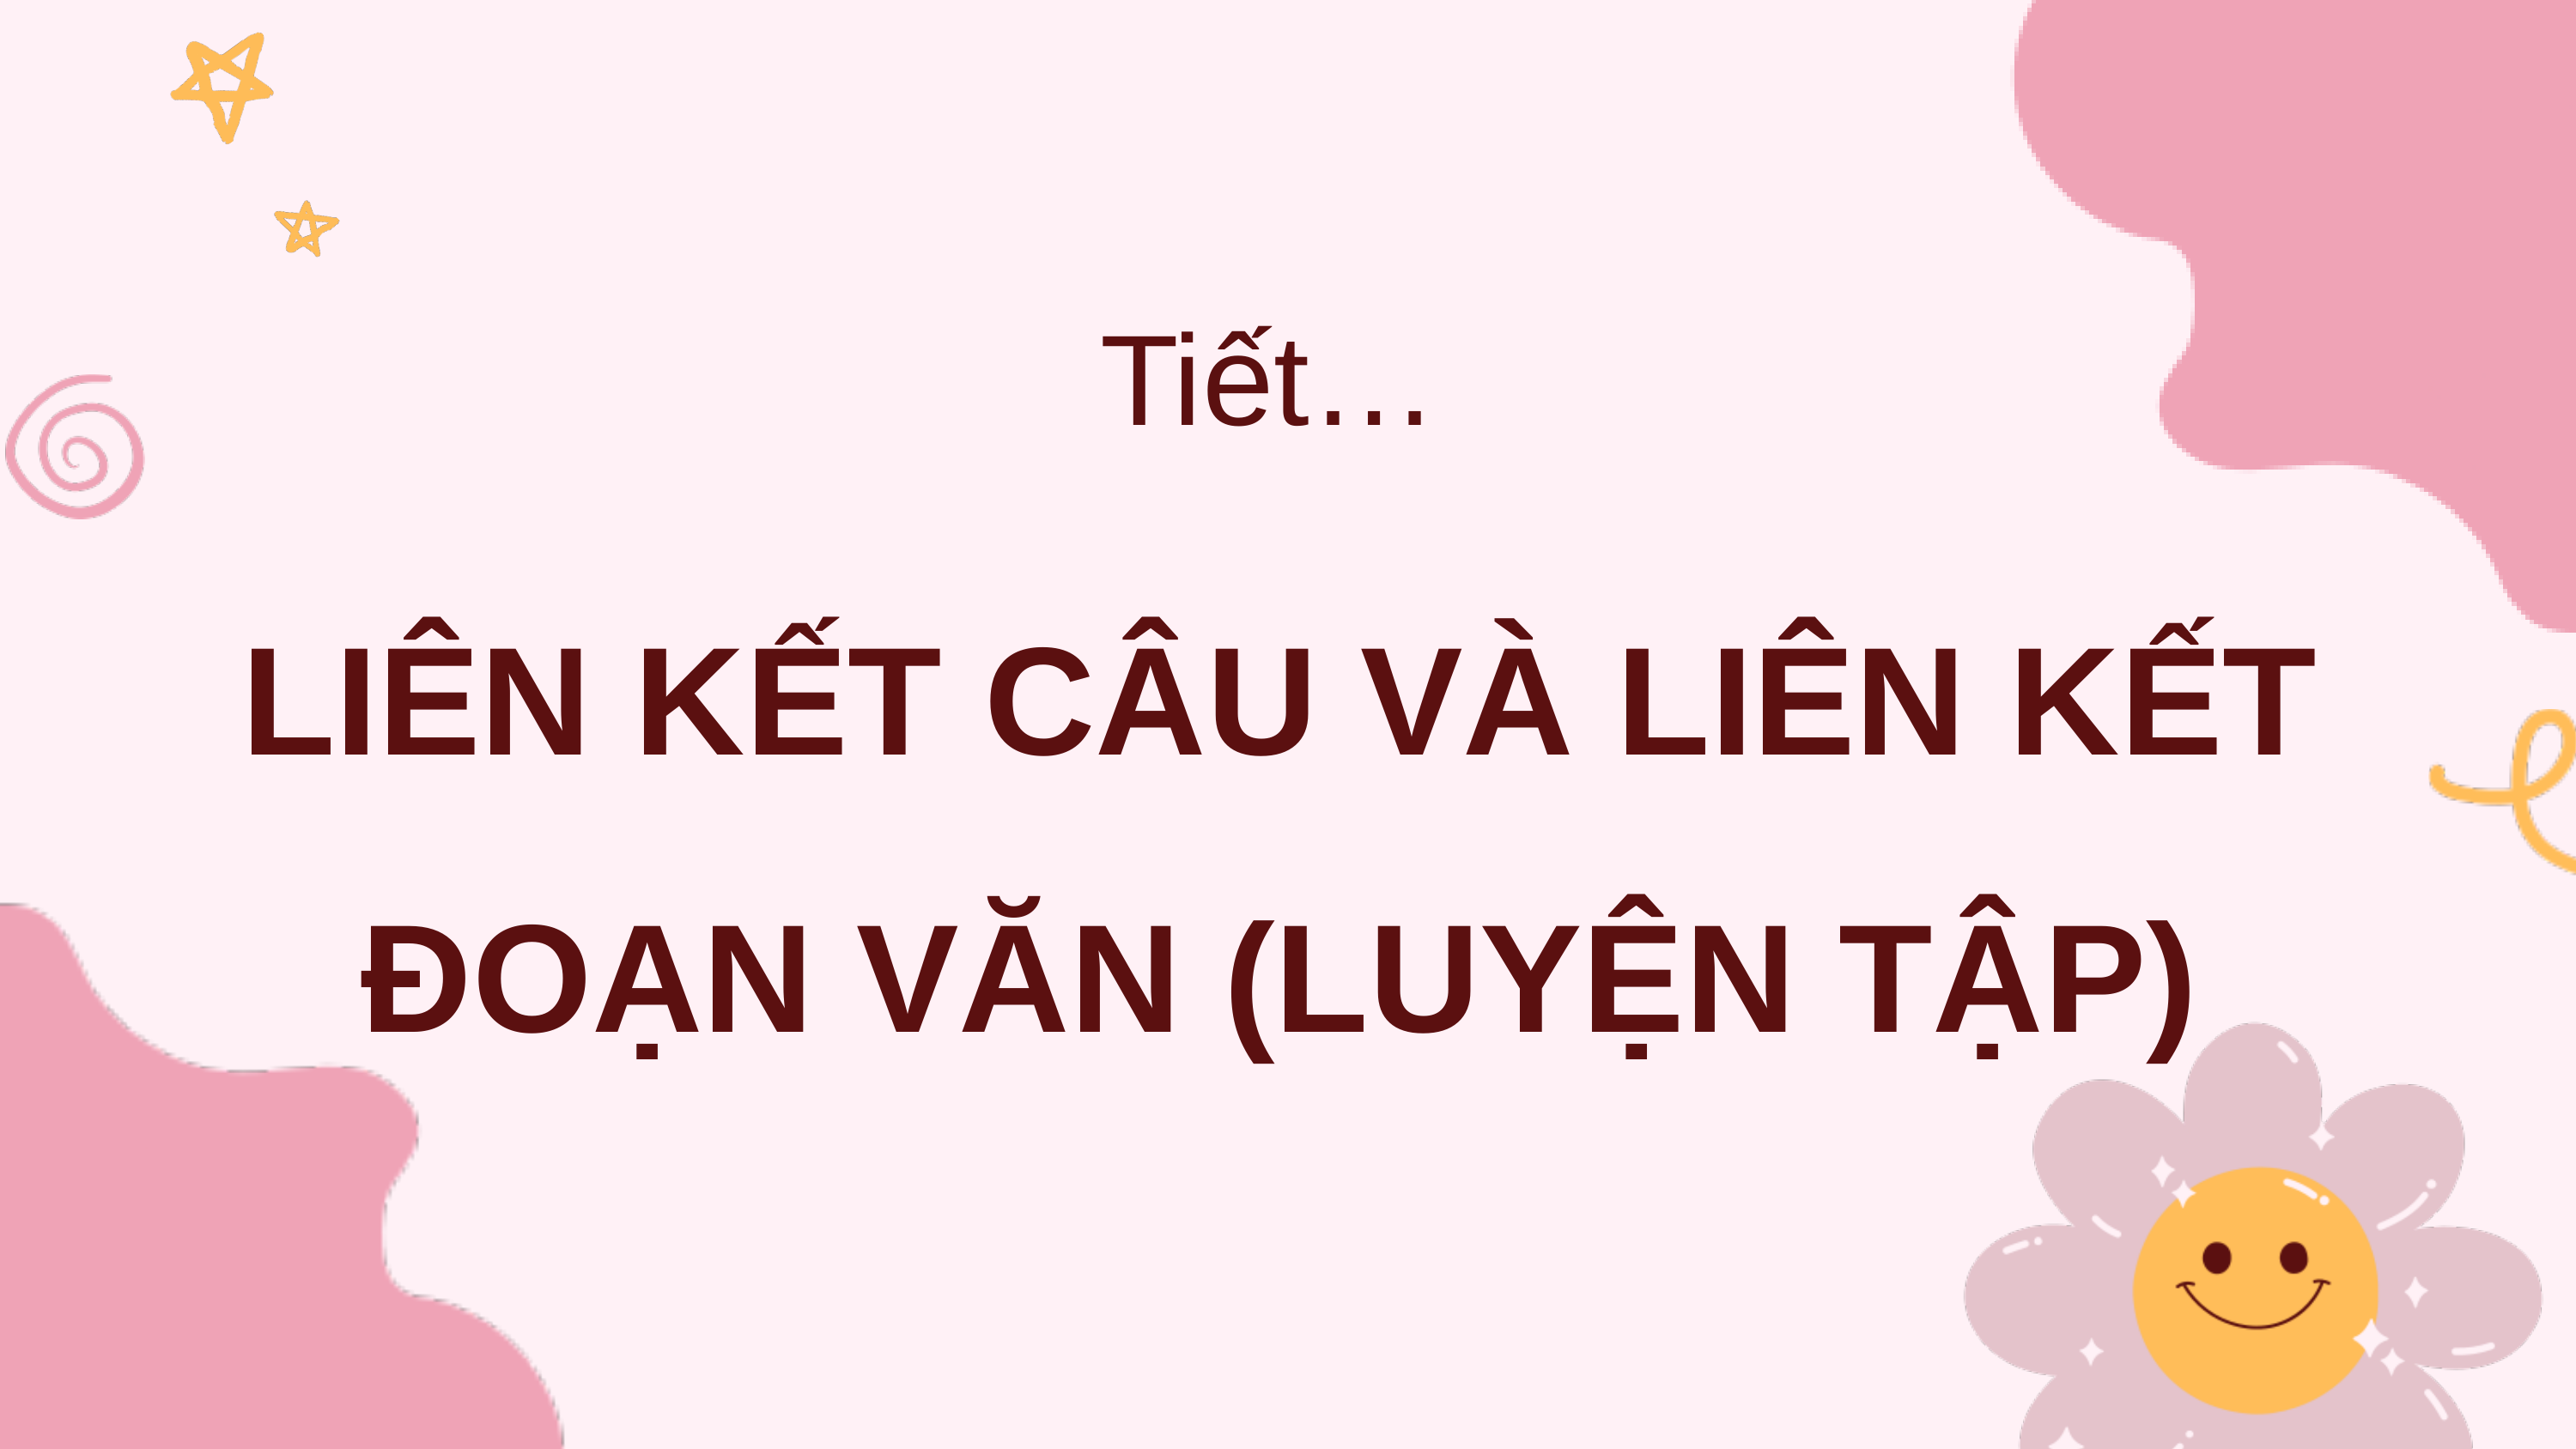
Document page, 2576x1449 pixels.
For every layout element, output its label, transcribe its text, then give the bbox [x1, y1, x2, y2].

picture [144, 0, 303, 158]
text_box Tiết… [1025, 330, 1535, 452]
picture [2010, 0, 2576, 651]
picture [0, 885, 566, 1449]
picture [1937, 1001, 2555, 1449]
text_box LIÊN KẾT CÂU VÀ LIÊN KẾT ĐOẠN VĂN (LUYỆN TẬP) [210, 509, 2351, 1064]
picture [4, 373, 145, 519]
picture [2428, 709, 2576, 887]
picture [258, 185, 349, 274]
